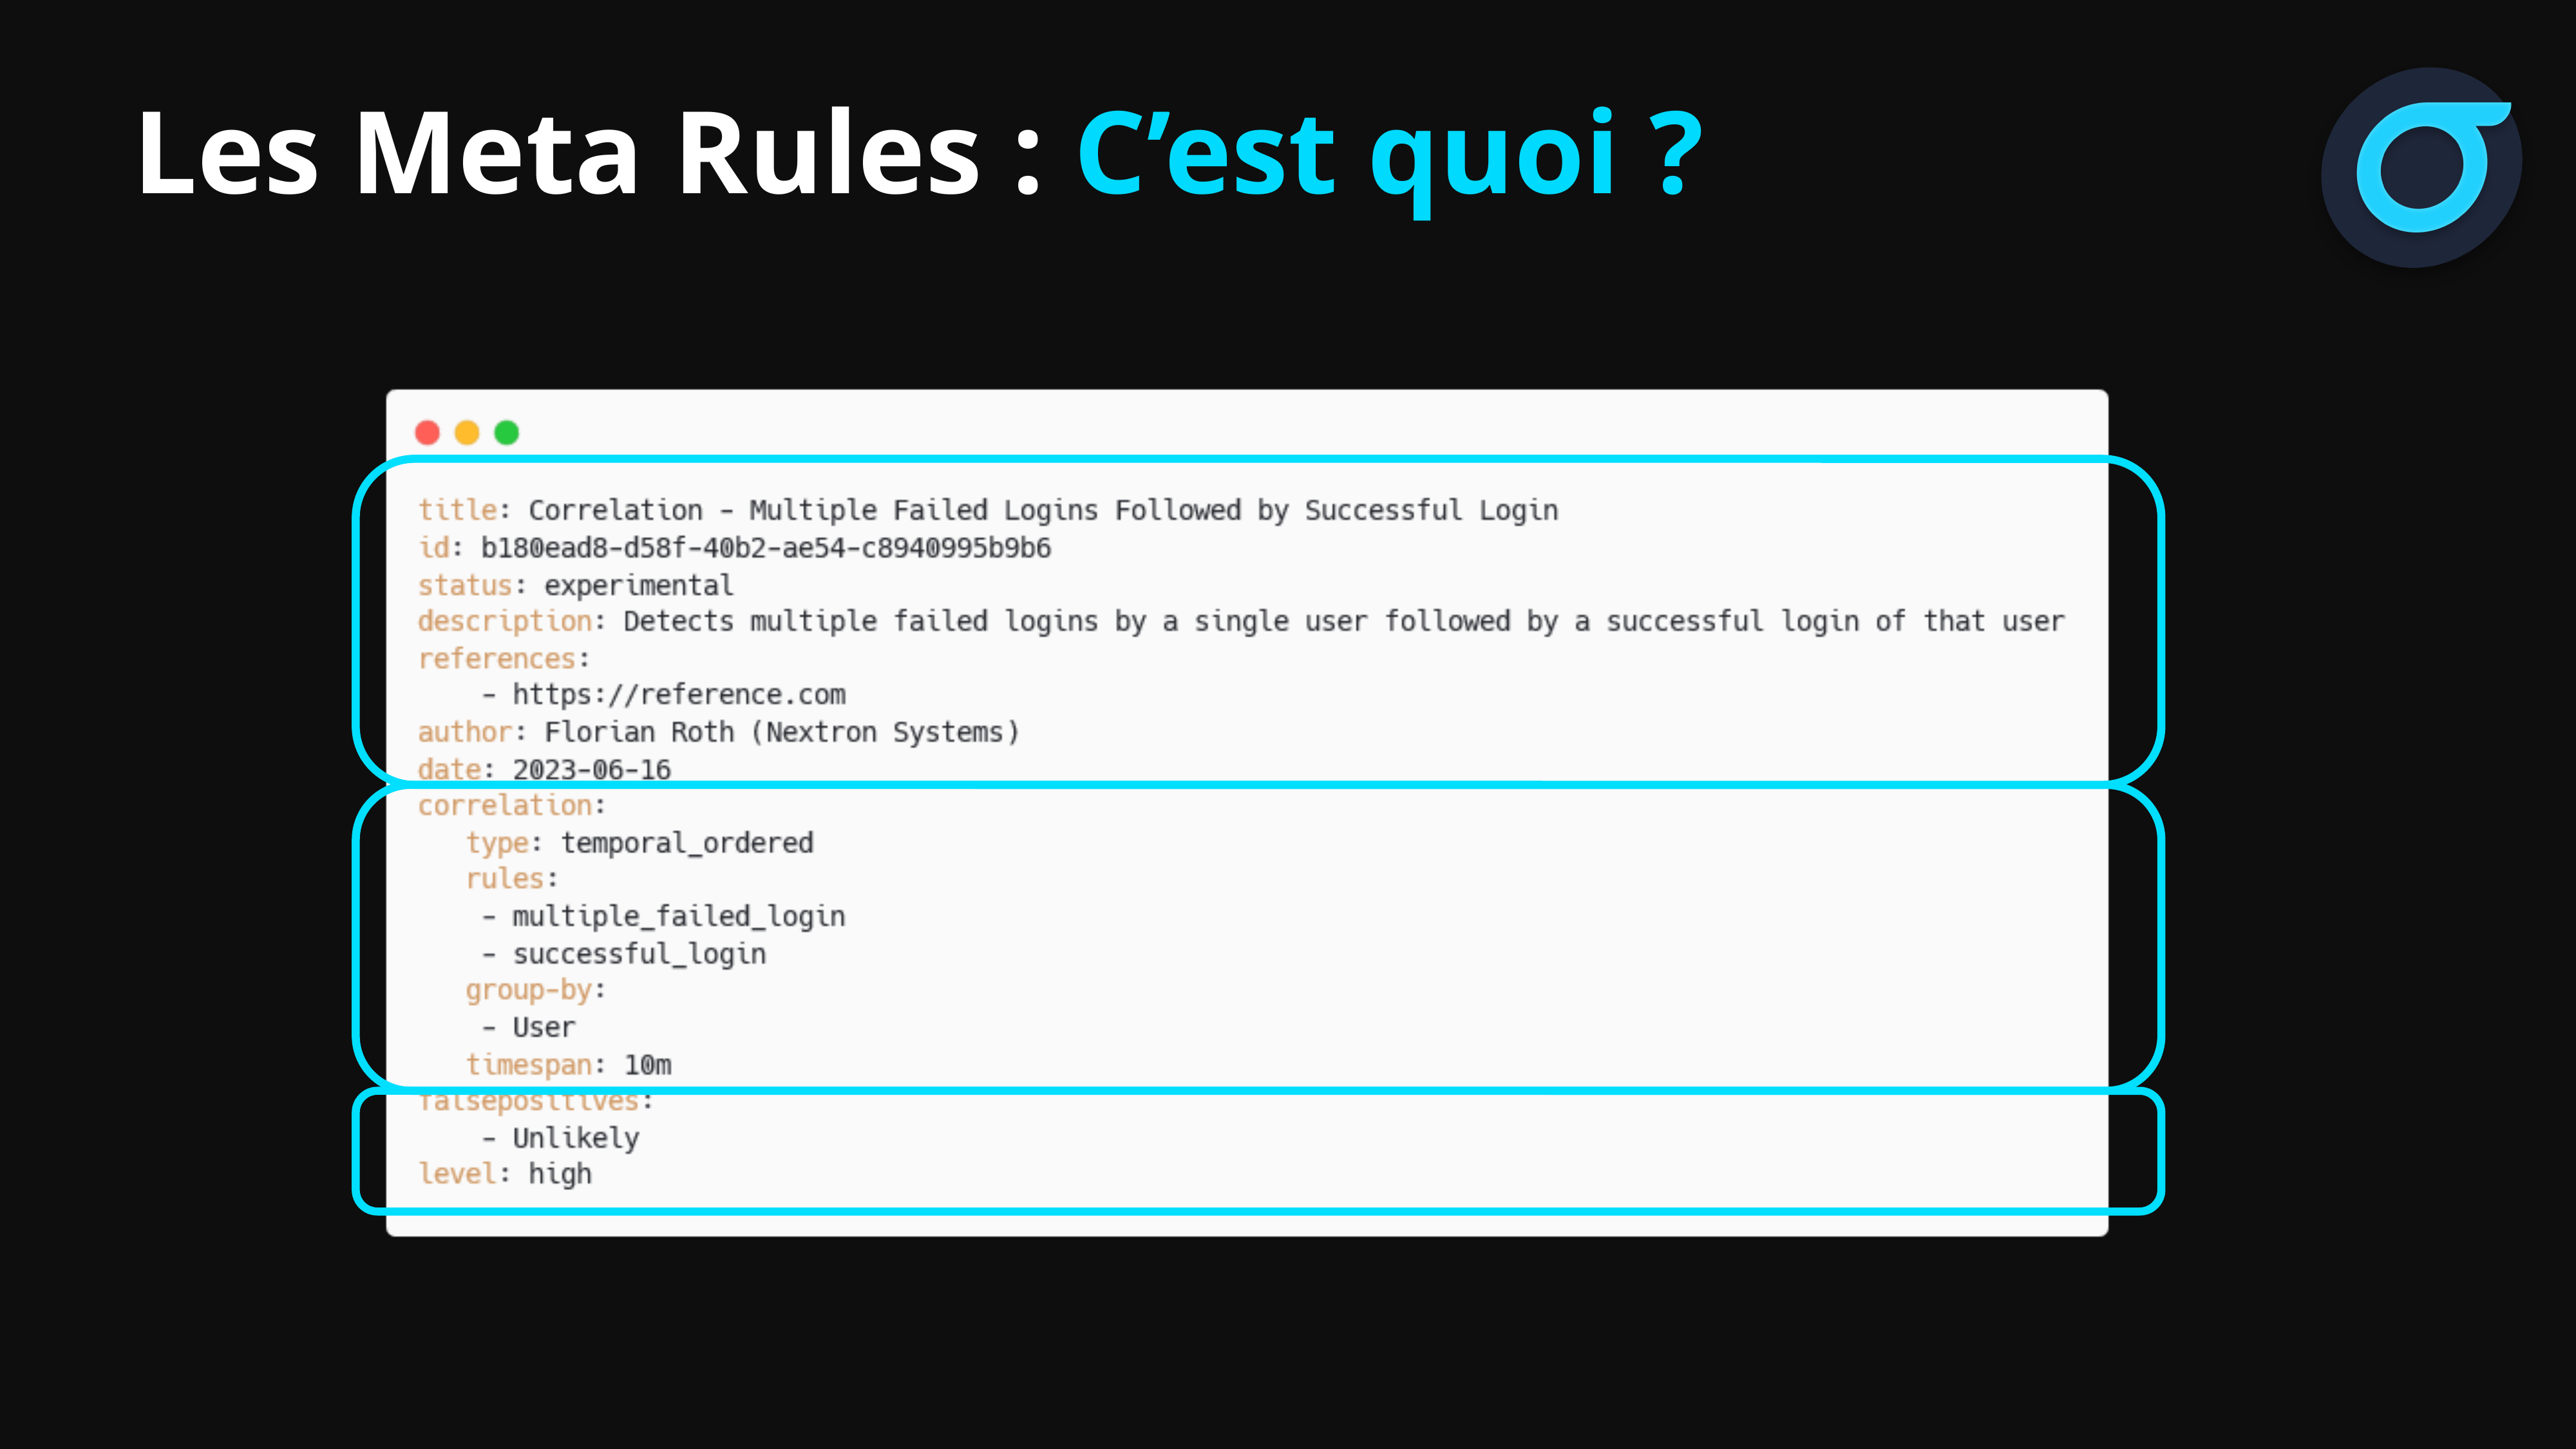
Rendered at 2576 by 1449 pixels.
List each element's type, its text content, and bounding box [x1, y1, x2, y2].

picture [276, 279, 2221, 1349]
title Les Meta Rules : C’est quoi ? [127, 100, 1942, 252]
picture [2309, 64, 2535, 289]
